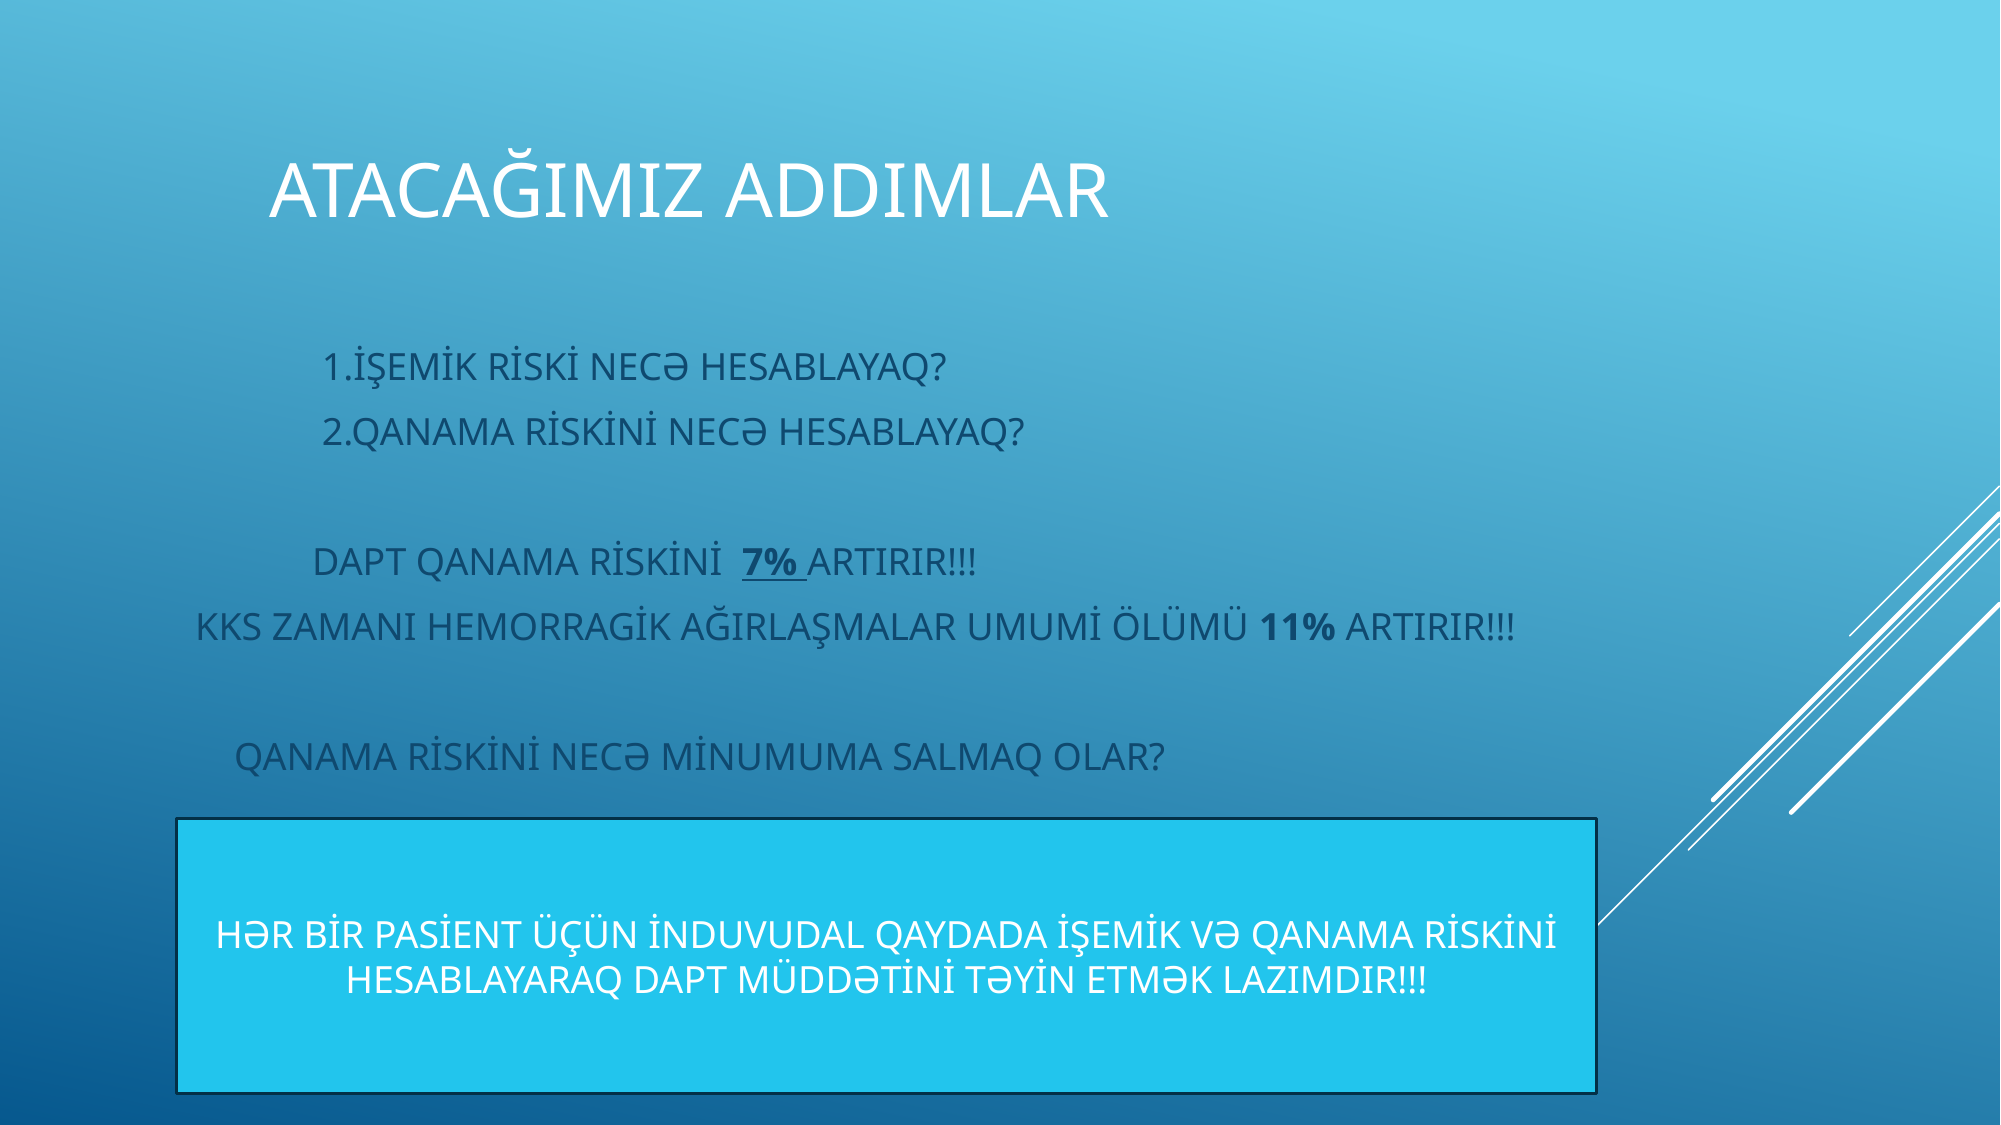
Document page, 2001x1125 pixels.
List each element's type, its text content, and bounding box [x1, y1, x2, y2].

list 1.İŞEMİK RİSKİ NECƏ HESABLAYAQ? 2.QANAMA RİSKİNİ NECƏ HESABLAYAQ? DAPT QANAMA RİSKİNİ 7% ARTIRIR!!! KKS ZAMANI HEMORRAGİK AĞIRLAŞMALAR UMUMİ ÖLÜMÜ 11% ARTIRIR!!! QANAMA RİSKİNİ NECƏ MİNUMUMA SALMAQ OLAR? [72, 270, 1718, 1108]
text_box HƏR BİR PASİENT ÜÇÜN İNDUVUDAL QAYDADA İŞEMİK VƏ QANAMA RİSKİNİ HESABLAYARAQ DAPT MÜDDƏTİNİ TƏYİN ETMƏK LAZIMDIR!!! [175, 817, 1598, 1095]
title Atacağımız addımlar [176, 47, 1577, 240]
